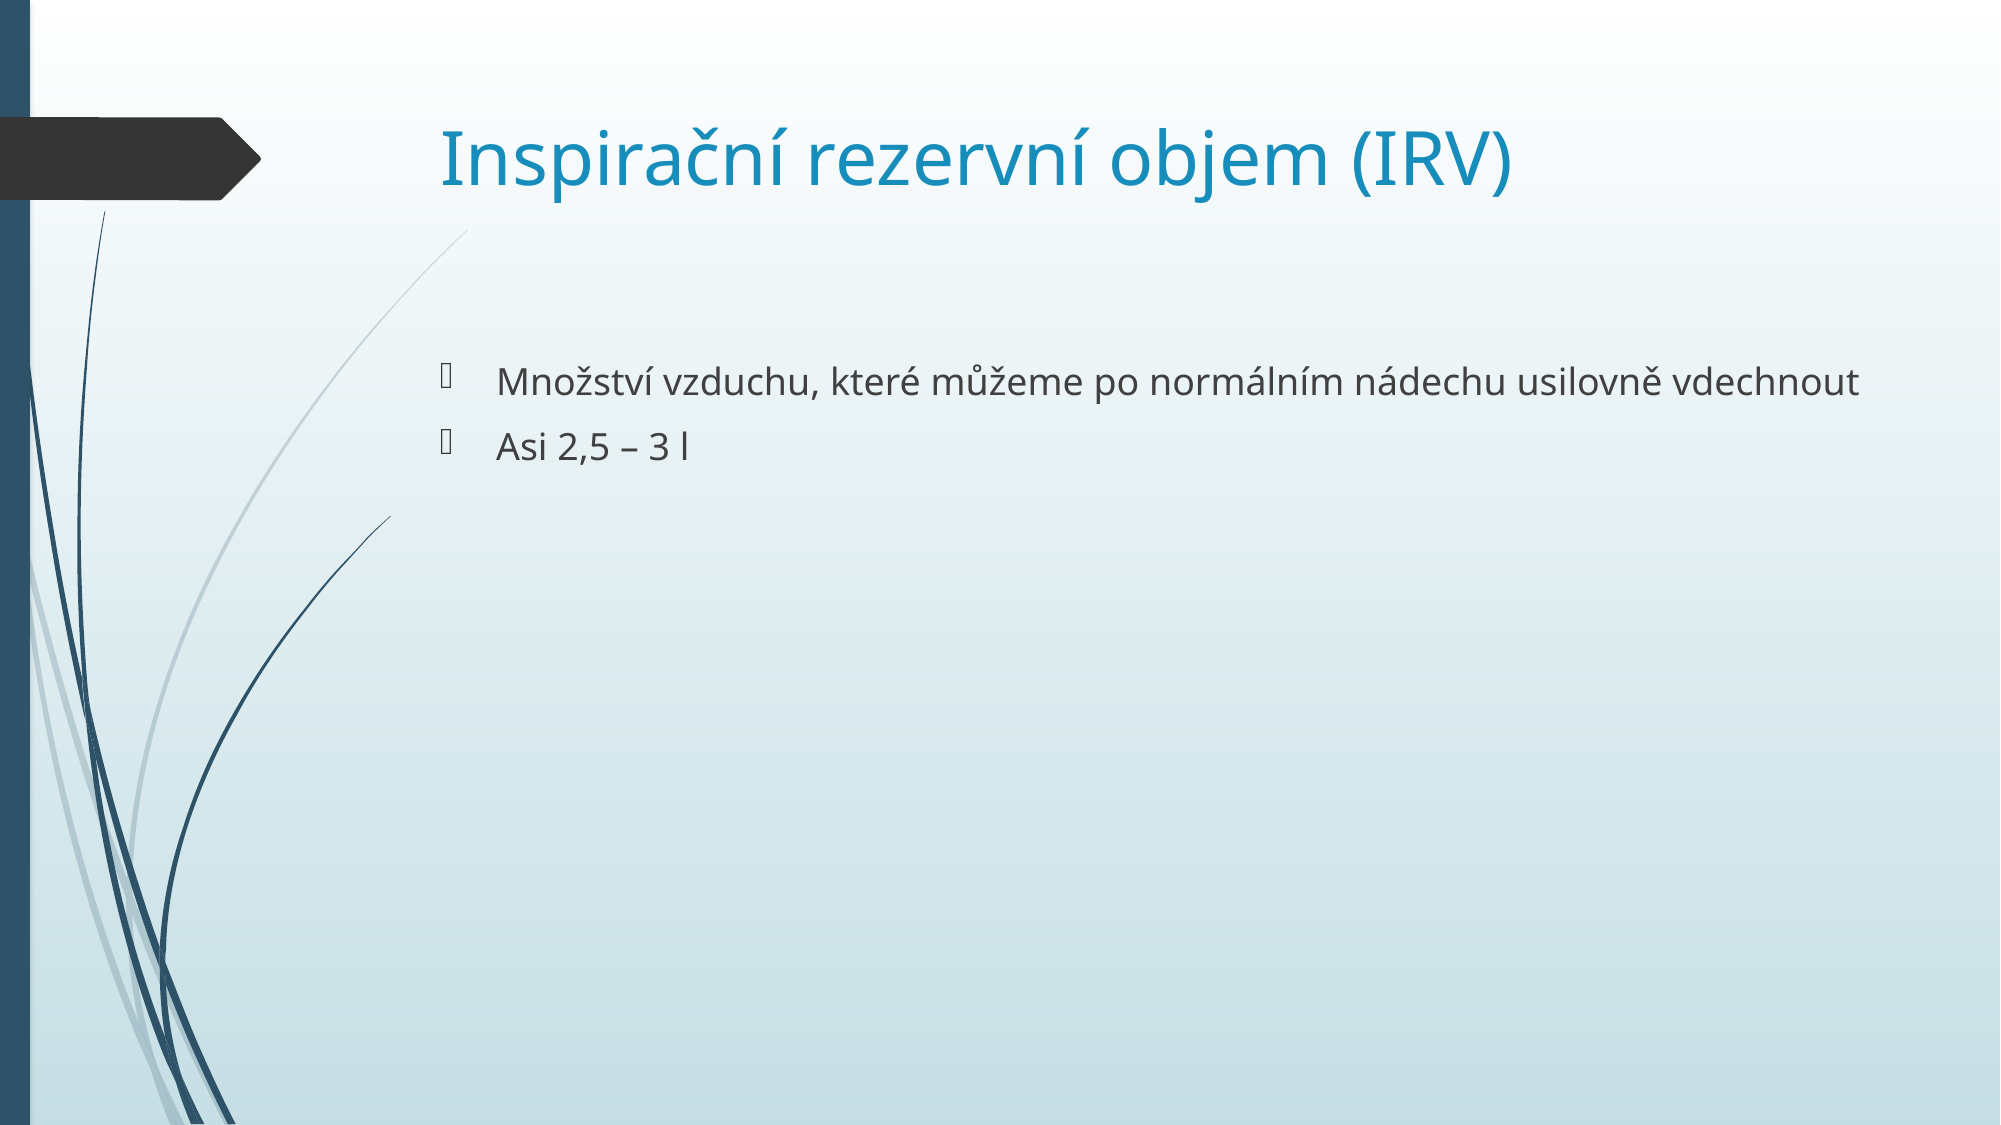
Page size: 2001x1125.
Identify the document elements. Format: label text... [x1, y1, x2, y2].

list Množství vzduchu, které můžeme po normálním nádechu usilovně vdechnout Asi 2,5 – 3 l [424, 350, 1888, 970]
title Inspirační rezervní objem (IRV) [425, 102, 1888, 313]
